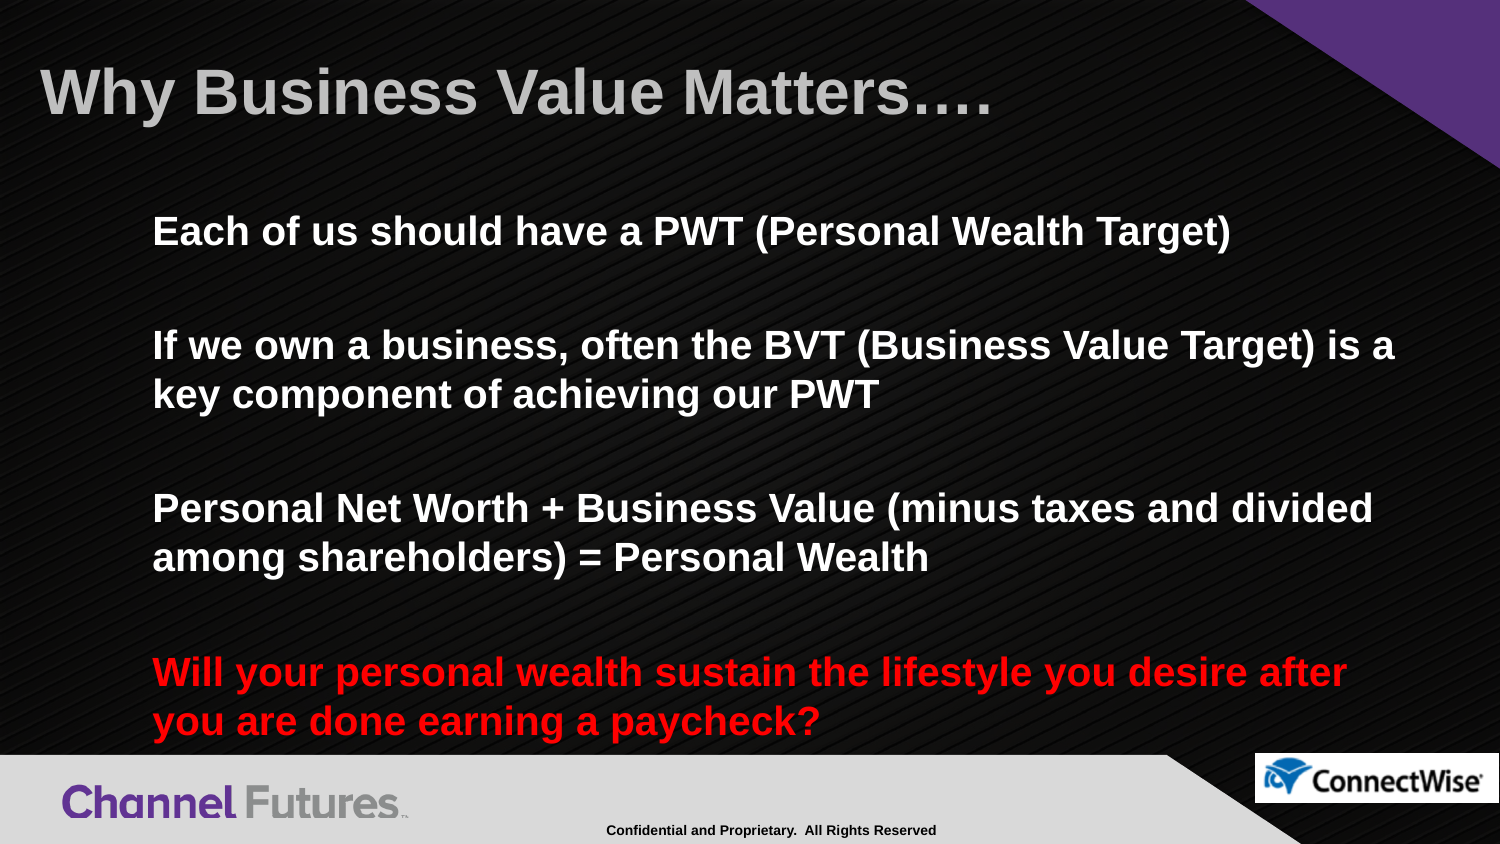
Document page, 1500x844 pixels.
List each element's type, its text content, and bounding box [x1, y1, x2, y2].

picture [0, 0, 1500, 844]
text_box Confidential and Proprietary. All Rights Reserved [387, 815, 1157, 844]
list Each of us should have a PWT (Personal Wealth Target) If we own a business, often the BVT (Business Value Target) is a key component of achieving our PWT Personal Net Worth + Business Value (minus taxes and divided among shareholders) = Personal Wealth Will your personal wealth sustain the lifestyle you desire after you are done earning a paycheck? [137, 196, 1425, 754]
title Why Business Value Matters…. [25, 18, 1125, 159]
